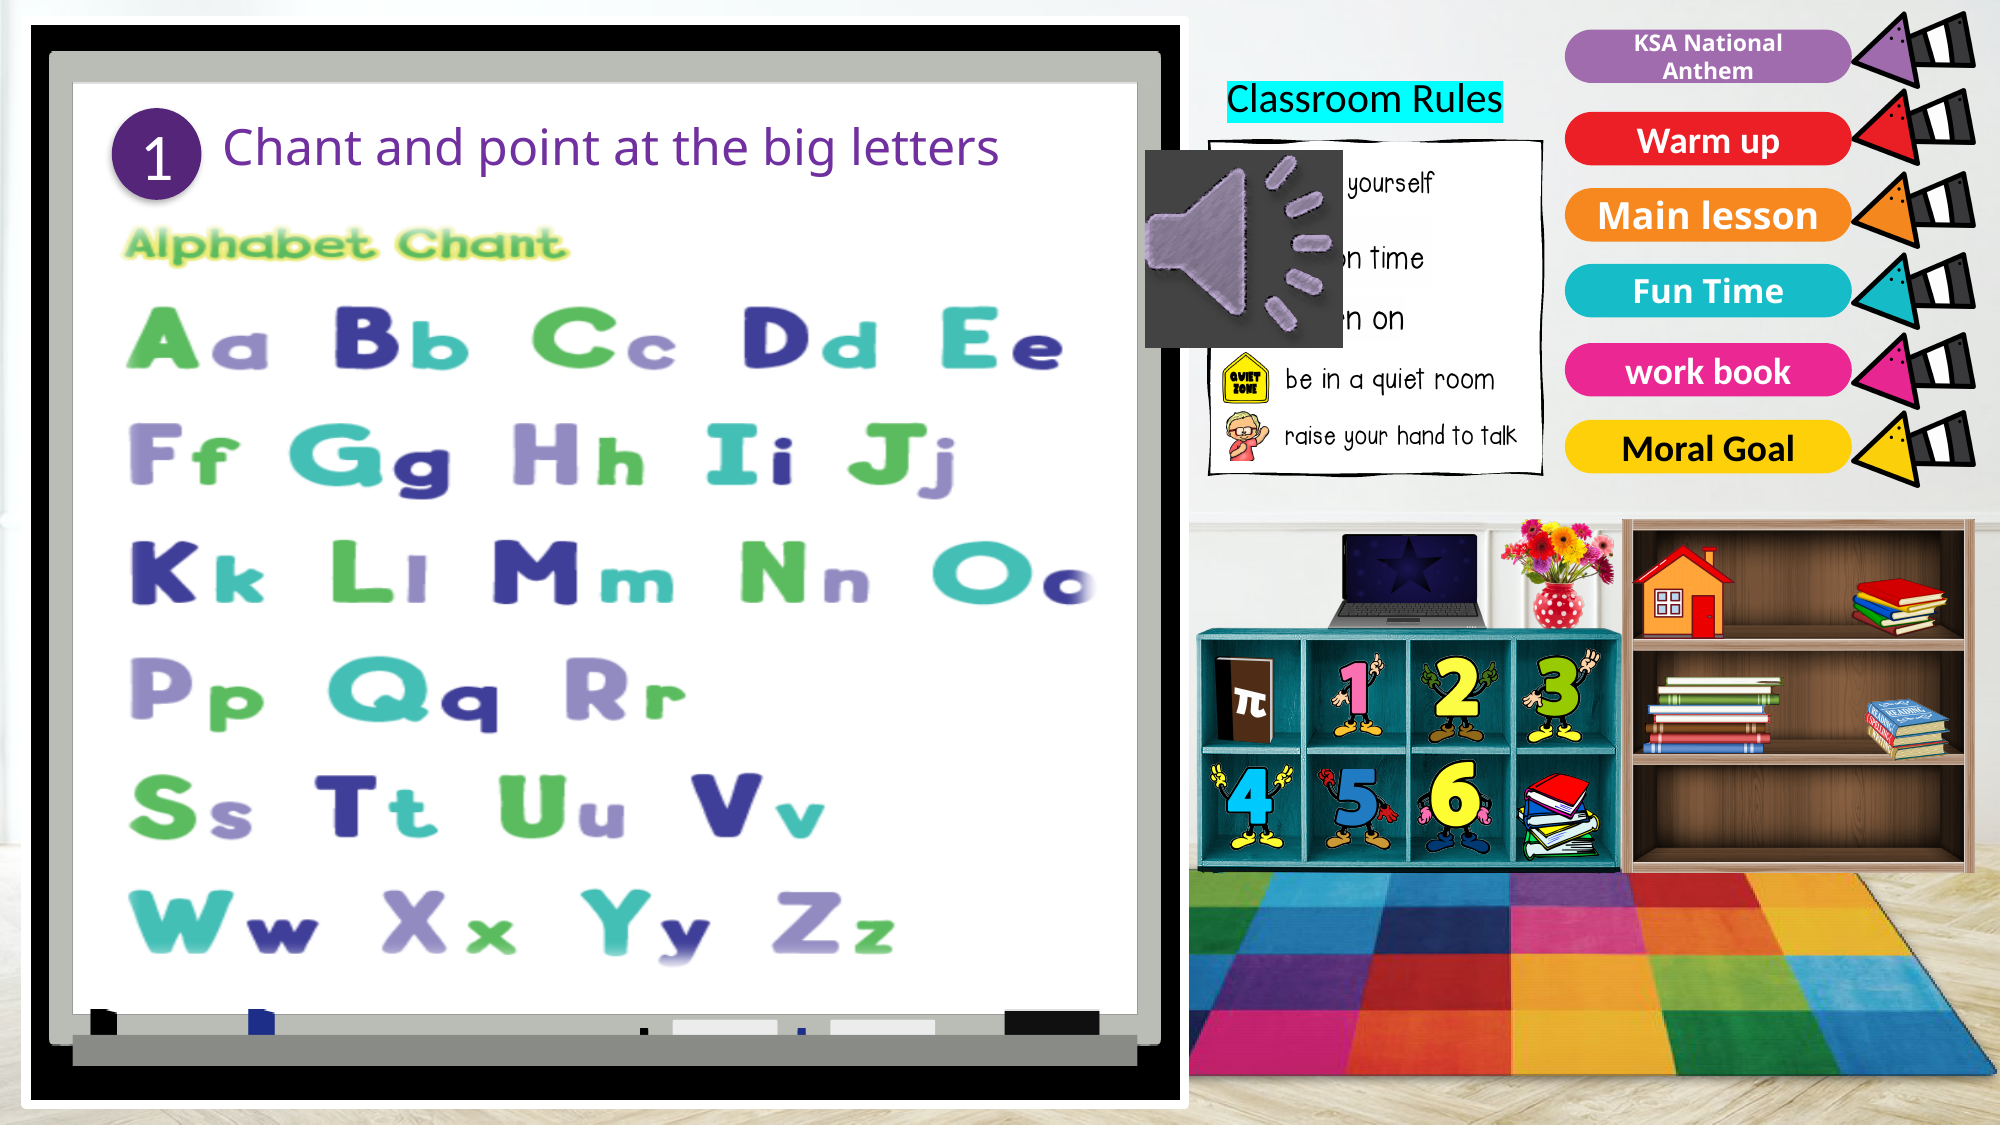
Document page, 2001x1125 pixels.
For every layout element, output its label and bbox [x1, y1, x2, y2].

picture [0, 0, 2000, 1125]
text_box [1346, 536, 1477, 604]
text_box [1210, 142, 1541, 474]
